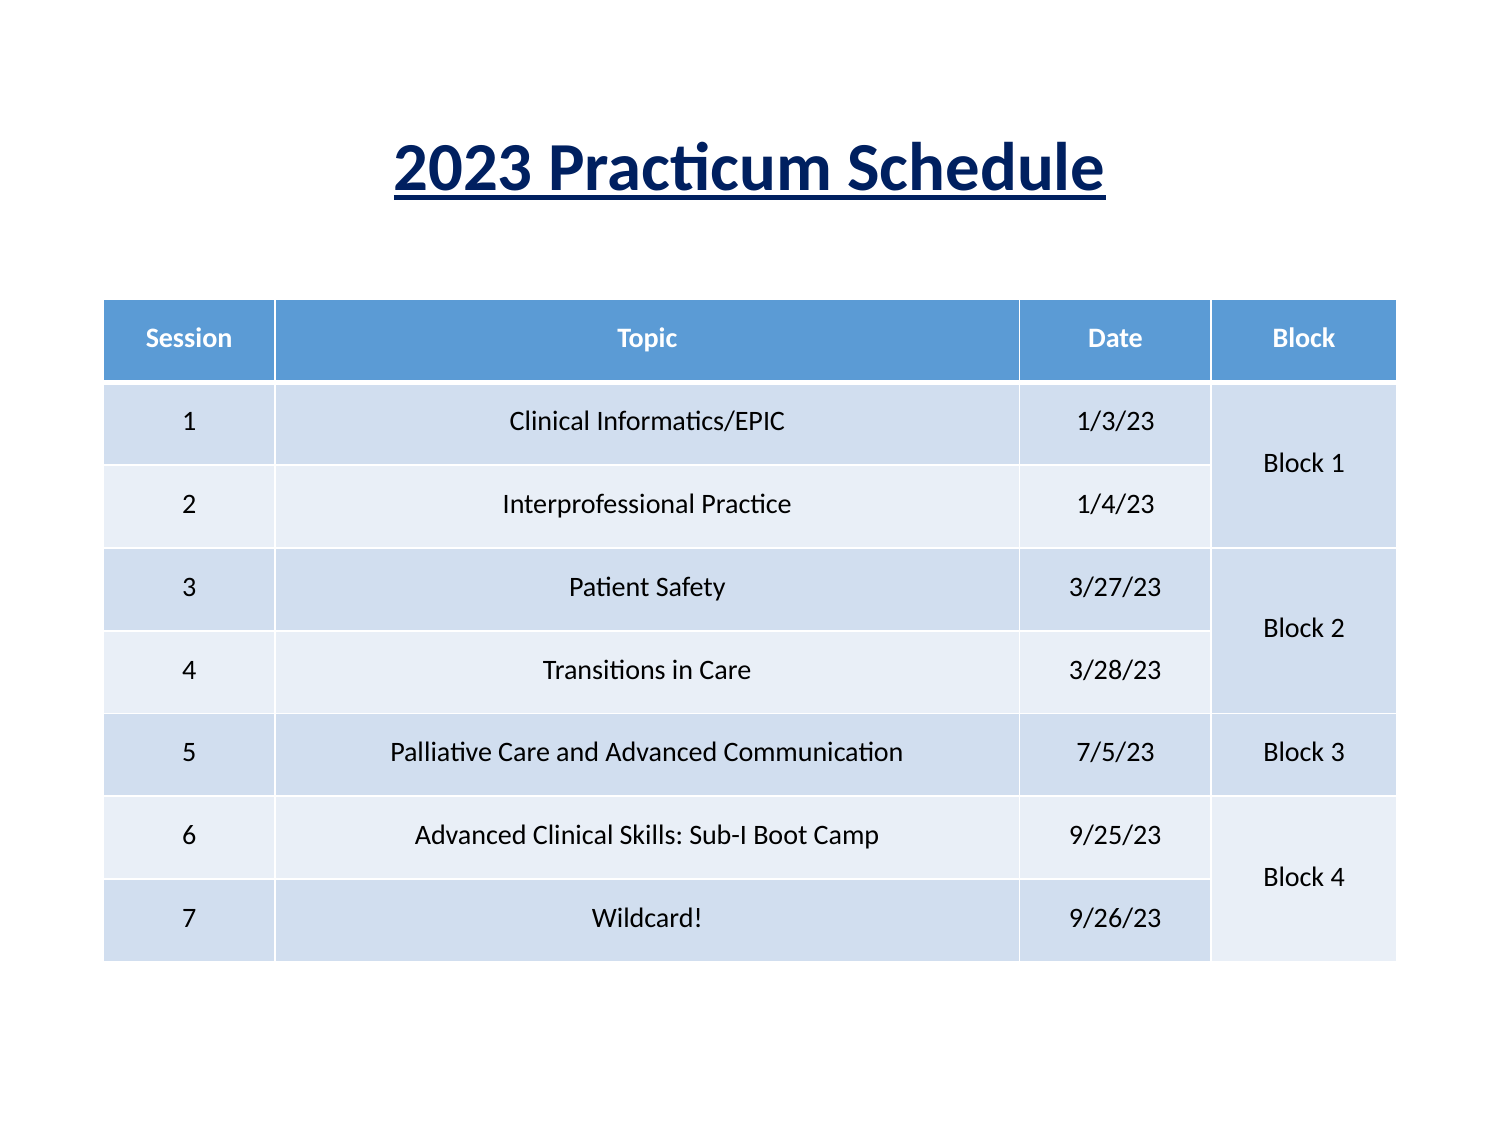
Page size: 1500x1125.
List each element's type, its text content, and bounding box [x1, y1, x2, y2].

table_cell Block 4 [1212, 797, 1396, 961]
table_cell 9/26/23 [1020, 880, 1210, 961]
table_cell Advanced Clinical Skills: Sub-I Boot Camp [276, 797, 1019, 878]
table_cell Block 2 [1212, 549, 1396, 713]
table_cell Block 3 [1212, 714, 1396, 795]
table_cell Patient Safety [276, 549, 1019, 630]
table_cell 3/28/23 [1020, 632, 1210, 713]
table_cell 9/25/23 [1020, 797, 1210, 878]
table_cell 7/5/23 [1020, 714, 1210, 795]
table_cell Palliative Care and Advanced Communication [276, 714, 1019, 795]
table_cell Transitions in Care [276, 632, 1019, 713]
table_header Session [104, 300, 274, 380]
table_cell 2 [104, 466, 274, 547]
table_cell 3 [104, 549, 274, 630]
table_cell 3/27/23 [1020, 549, 1210, 630]
title 2023 Practicum Schedule [103, 59, 1397, 278]
table_cell 7 [104, 880, 274, 961]
table_cell 6 [104, 797, 274, 878]
table_cell 1/3/23 [1020, 385, 1210, 464]
table_cell 4 [104, 632, 274, 713]
table_cell 5 [104, 714, 274, 795]
table_cell Interprofessional Practice [276, 466, 1019, 547]
table_cell 1/4/23 [1020, 466, 1210, 547]
table_cell Block 1 [1212, 385, 1396, 547]
table_header Block [1212, 300, 1396, 380]
table_cell 1 [104, 385, 274, 464]
table_header Date [1020, 300, 1210, 380]
table_cell Clinical Informatics/EPIC [276, 385, 1019, 464]
table_cell Wildcard! [276, 880, 1019, 961]
table_header Topic [276, 300, 1019, 380]
